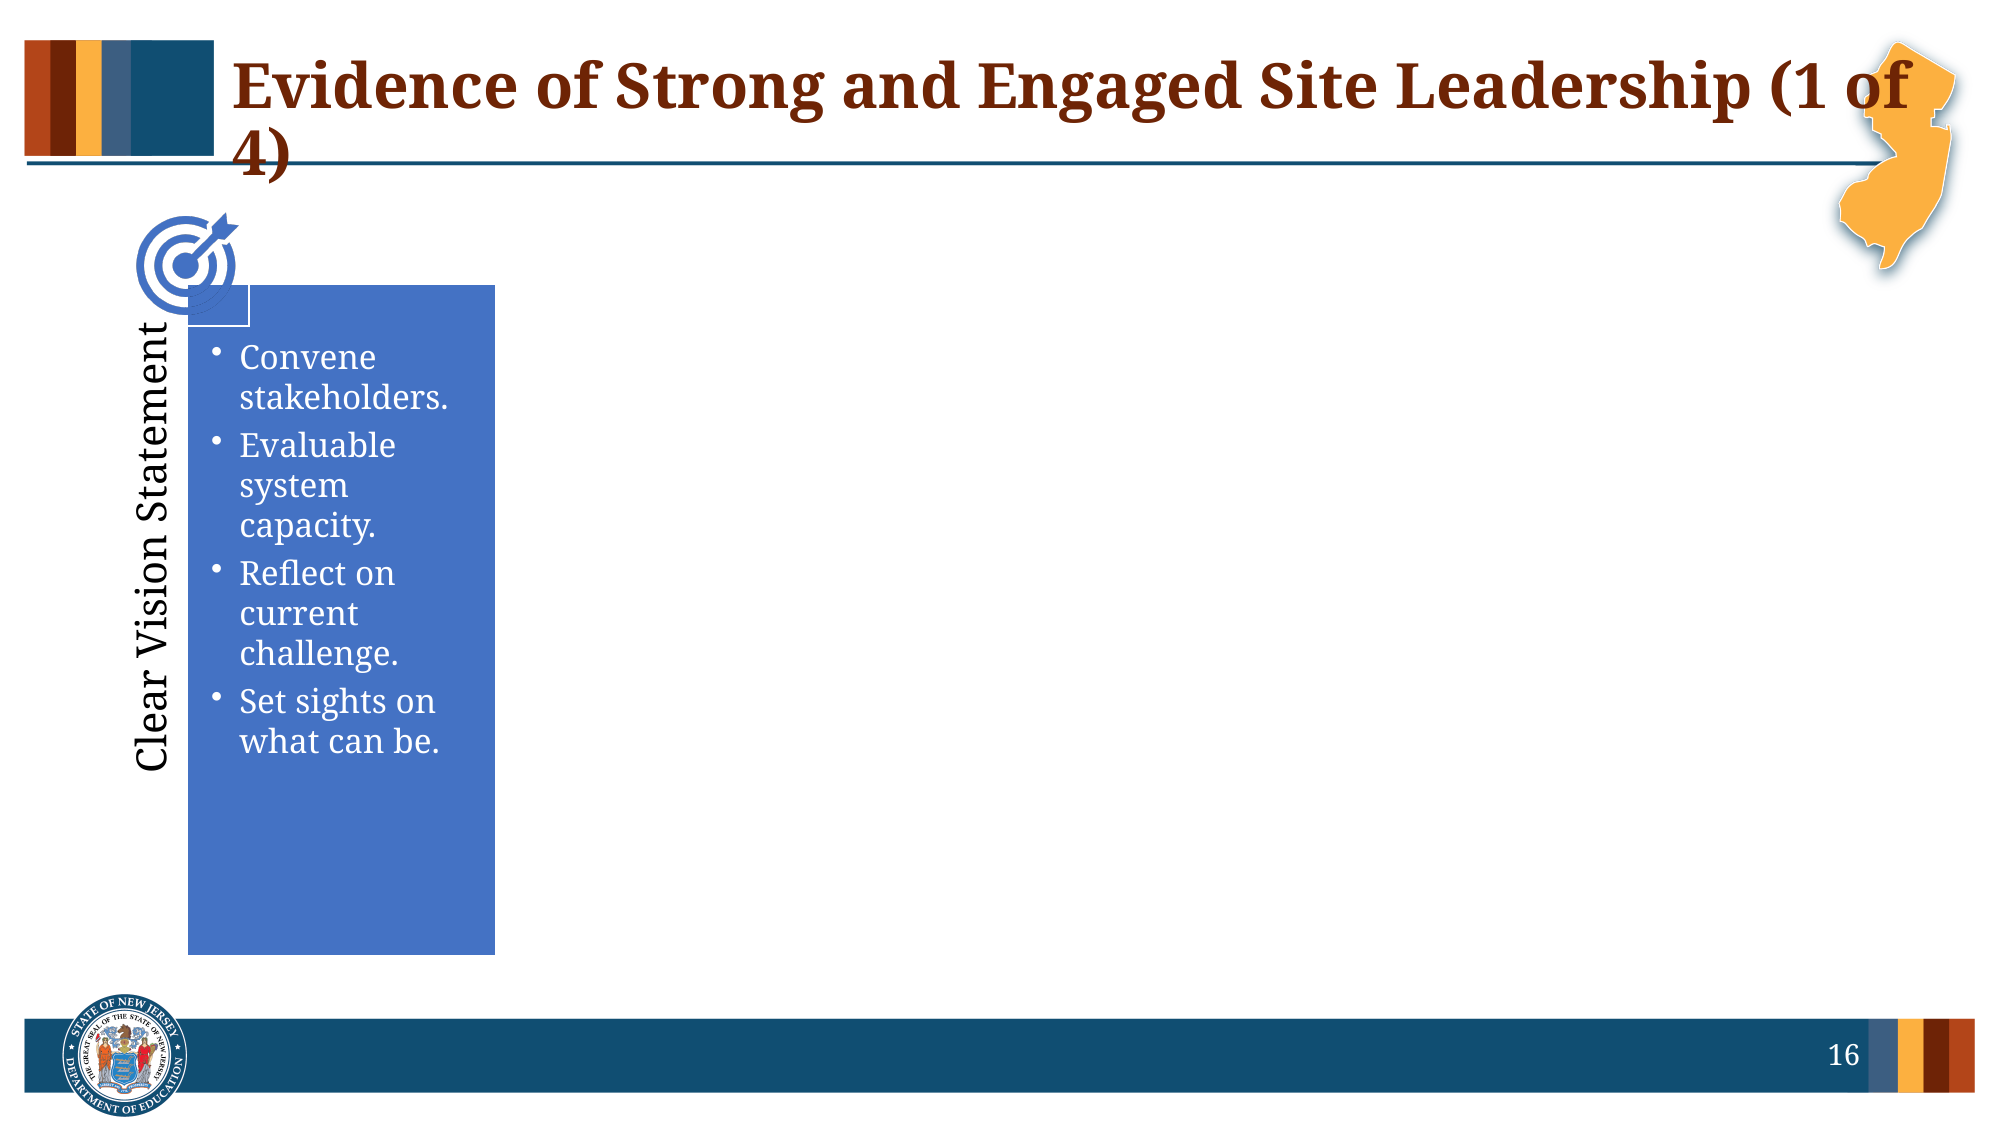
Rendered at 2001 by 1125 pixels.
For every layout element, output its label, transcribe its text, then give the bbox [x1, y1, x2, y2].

text_box Clear Vision Statement [117, 306, 183, 789]
picture [24, 992, 1975, 1119]
picture [126, 203, 248, 325]
slide_number 16 [1425, 1026, 1876, 1087]
picture [24, 26, 1976, 295]
title Evidence of Strong and Engaged Site Leadership (1 of 4) [217, 60, 1990, 184]
text_box Convene stakeholders. Evaluable system capacity. Reflect on current challenge. Set sights on what can be. [196, 328, 487, 768]
